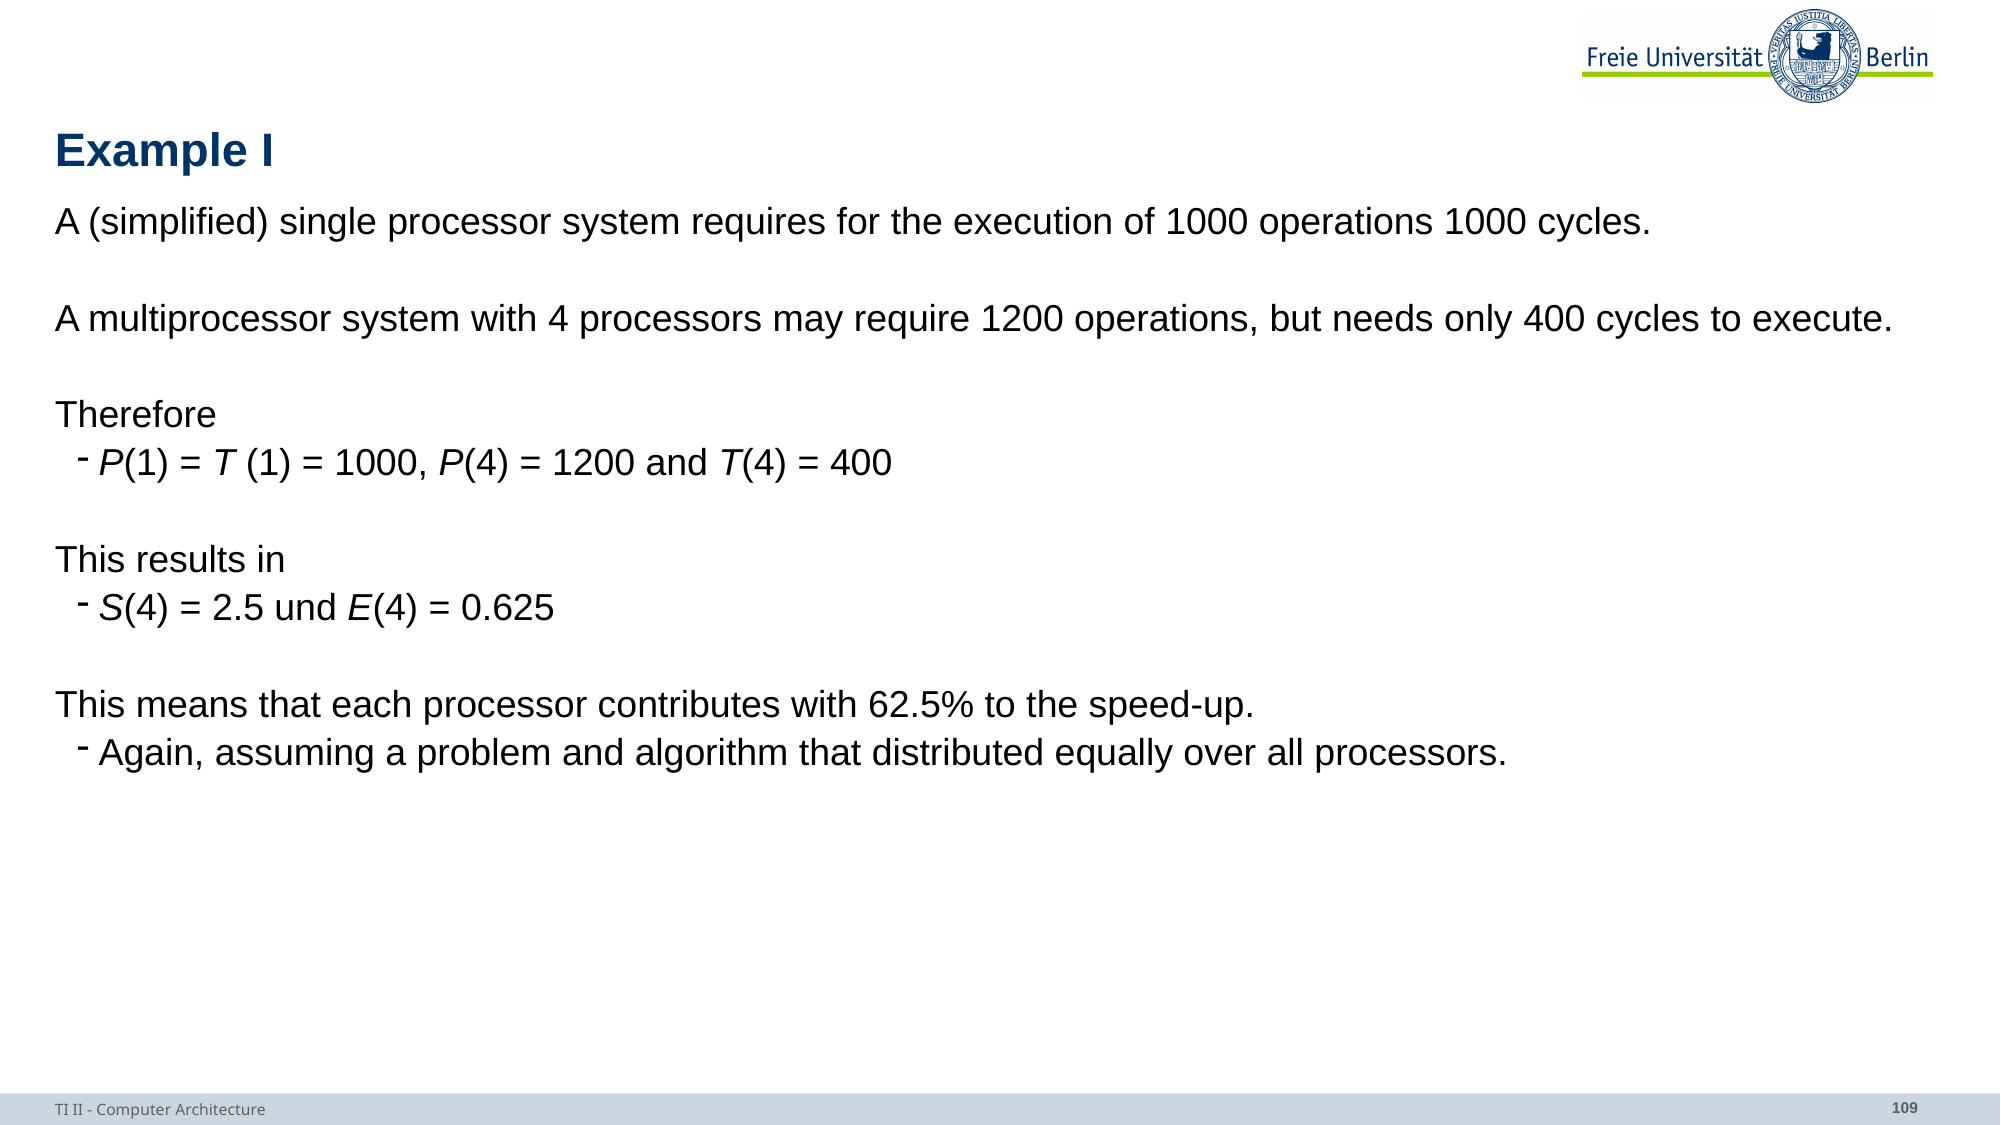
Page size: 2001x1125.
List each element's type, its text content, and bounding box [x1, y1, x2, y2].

footer TI II - Computer Architecture [54, 1091, 1363, 1125]
picture [1582, 9, 1933, 103]
title Example I [54, 117, 1946, 188]
list A (simplified) single processor system requires for the execution of 1000 operations 1000 cycles. A multiprocessor system with 4 processors may require 1200 operations, but needs only 400 cycles to execute. Therefore P(1) = T (1) = 1000, P(4) = 1200 and T(4) = 400 This results in S(4) = 2.5 und E(4) = 0.625 This means that each processor contributes with 62.5% to the speed-up. Again, assuming a problem and algorithm that distributed equally over all processors. [54, 201, 1946, 1064]
